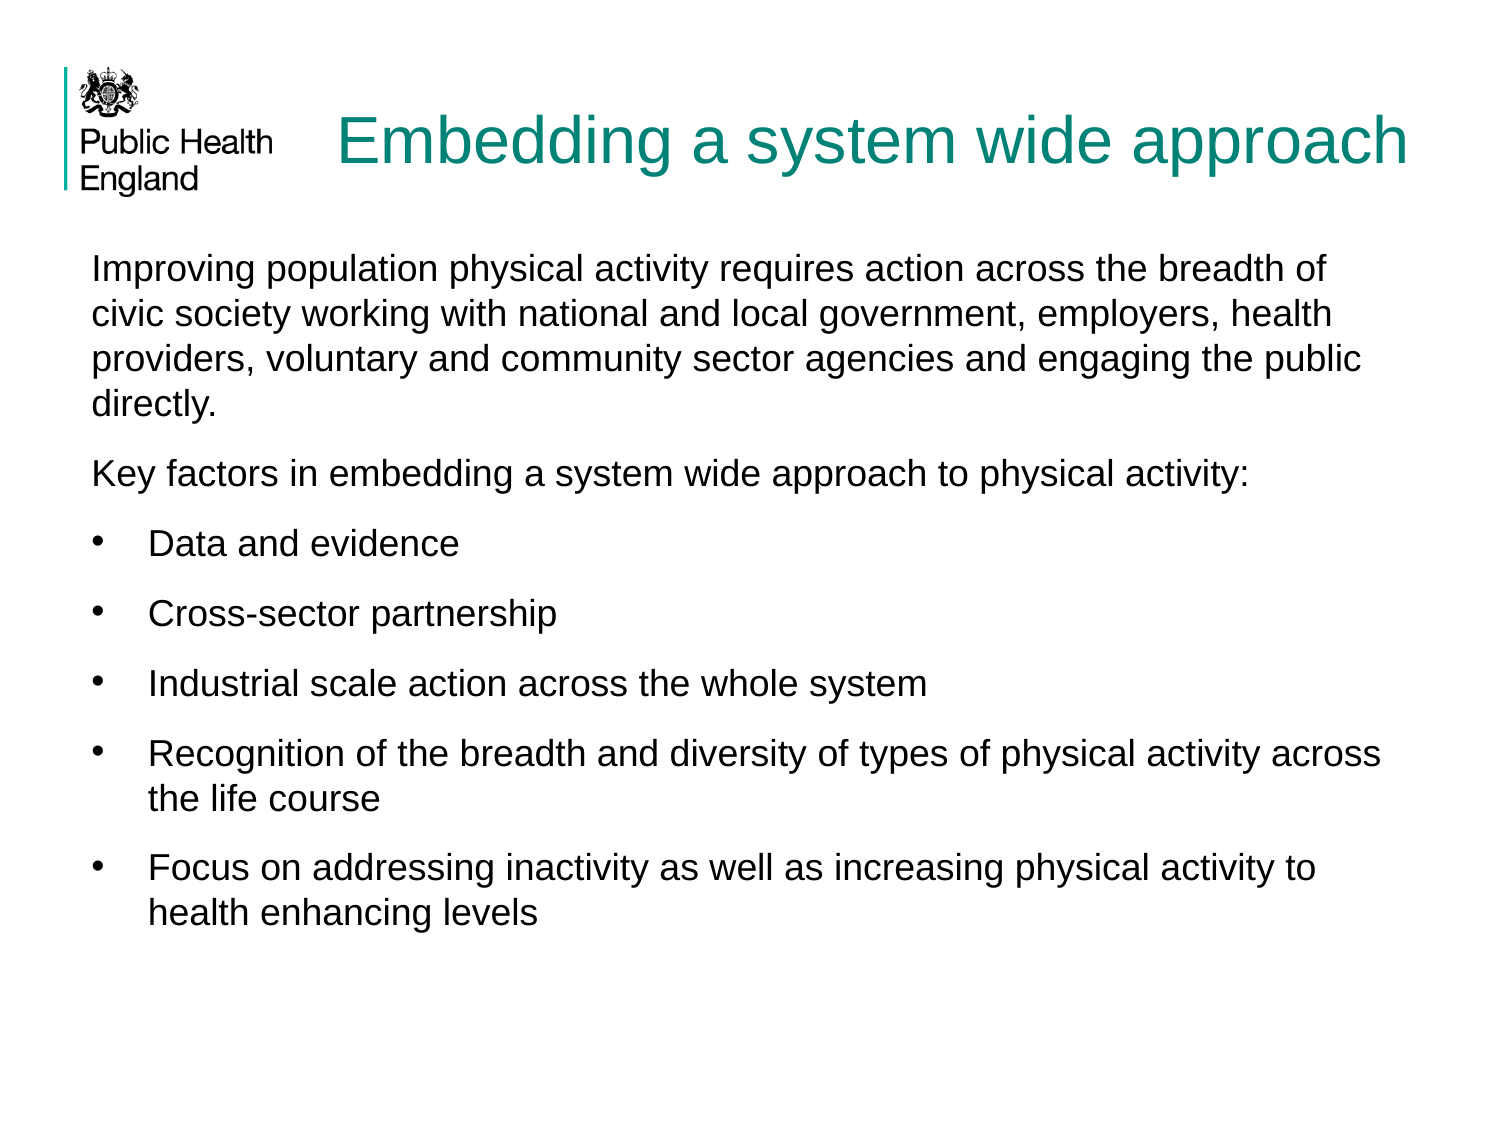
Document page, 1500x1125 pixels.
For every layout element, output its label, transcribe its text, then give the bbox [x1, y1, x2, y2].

list Improving population physical activity requires action across the breadth of civic society working with national and local government, employers, health providers, voluntary and community sector agencies and engaging the public directly. Key factors in embedding a system wide approach to physical activity: Data and evidence Cross-sector partnership Industrial scale action across the whole system Recognition of the breadth and diversity of types of physical activity across the life course Focus on addressing inactivity as well as increasing physical activity to health enhancing levels [91, 243, 1409, 1010]
title Embedding a system wide approach [336, 78, 1447, 197]
picture [64, 67, 272, 197]
